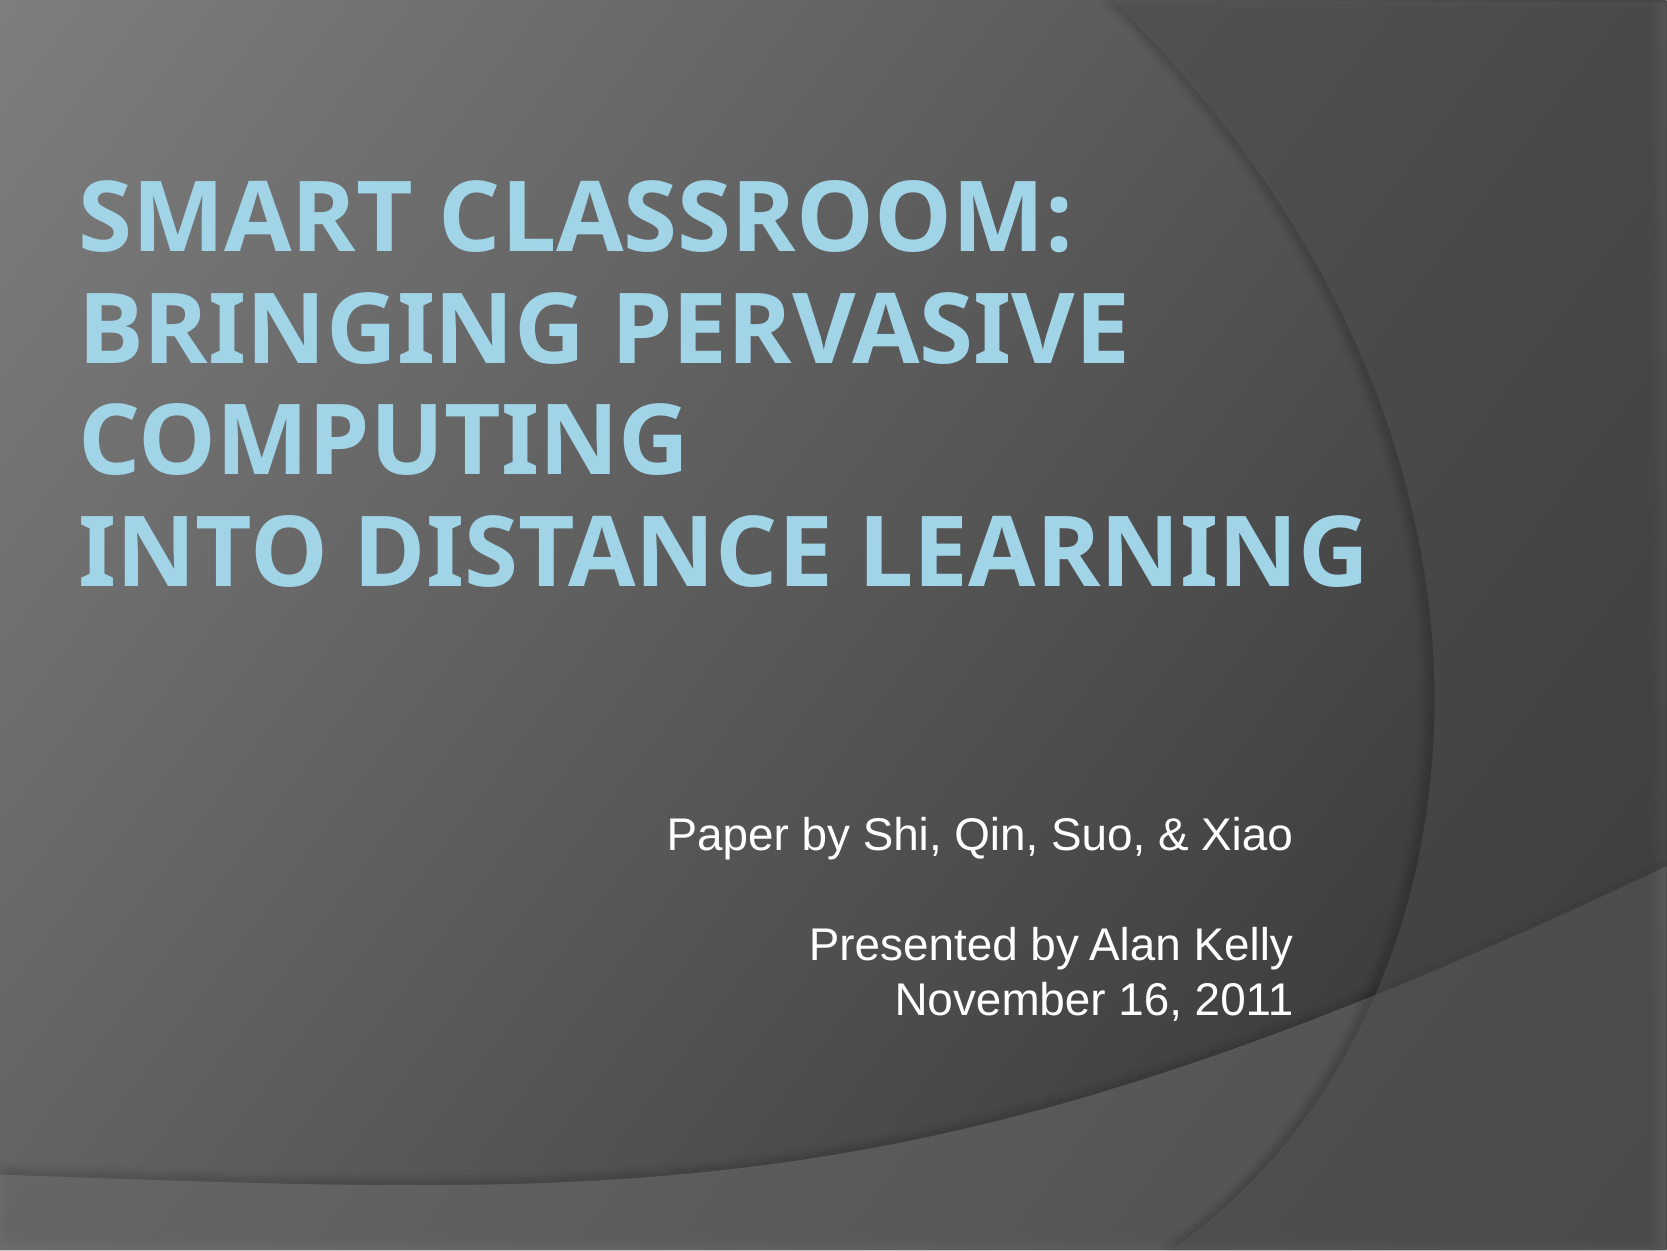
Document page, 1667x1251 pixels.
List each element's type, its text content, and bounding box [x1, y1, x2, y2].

title Smart Classroom: Bringing Pervasive Computing into Distance Learning [77, 162, 1534, 913]
subtitle Paper by Shi, Qin, Suo, & Xiao Presented by Alan Kelly November 16, 2011 [120, 787, 1303, 1026]
